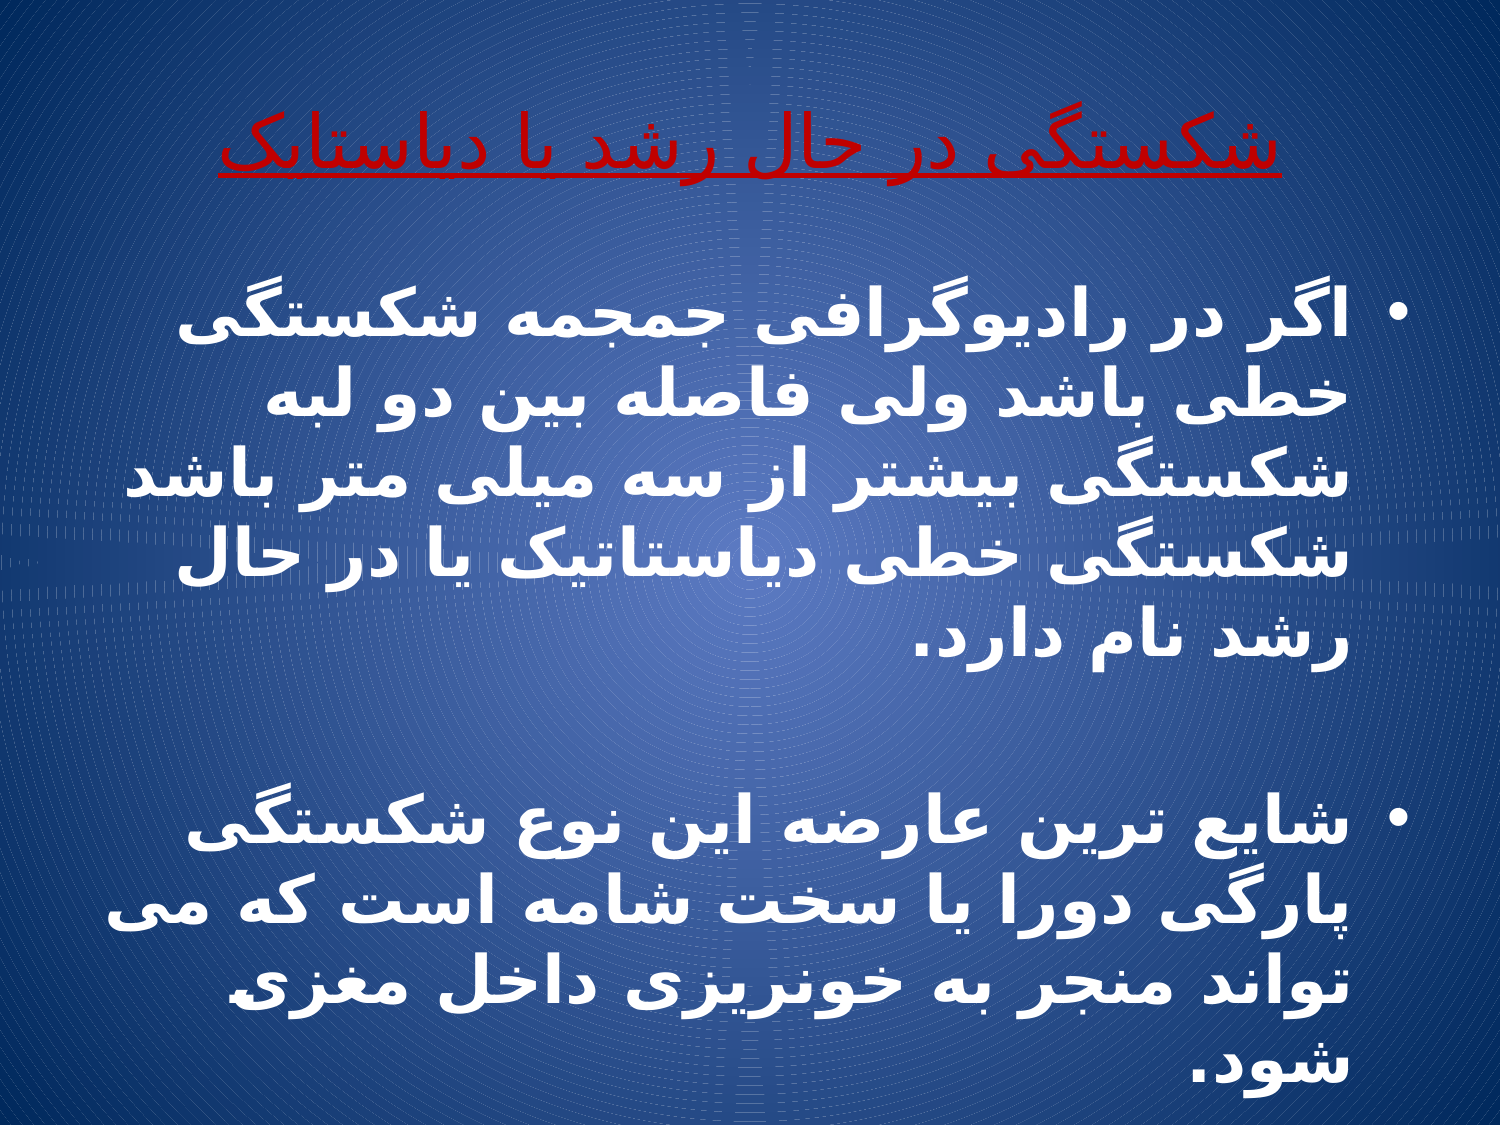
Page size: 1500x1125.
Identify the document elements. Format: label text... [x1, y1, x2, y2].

title شکستگی در حال رشد یا دیاستایک [75, 45, 1425, 233]
list اگر در رادیوگرافی جمجمه شکستگی خطی باشد ولی فاصله بین دو لبه شکستگی بیشتر از سه میلی متر باشد شکستگی خطی دیاستاتیک یا در حال رشد نام دارد. شایع ترین عارضه این نوع شکستگی پارگی دورا یا سخت شامه است که می تواند منجر به خونریزی داخل مغزی شود. [75, 262, 1425, 1005]
